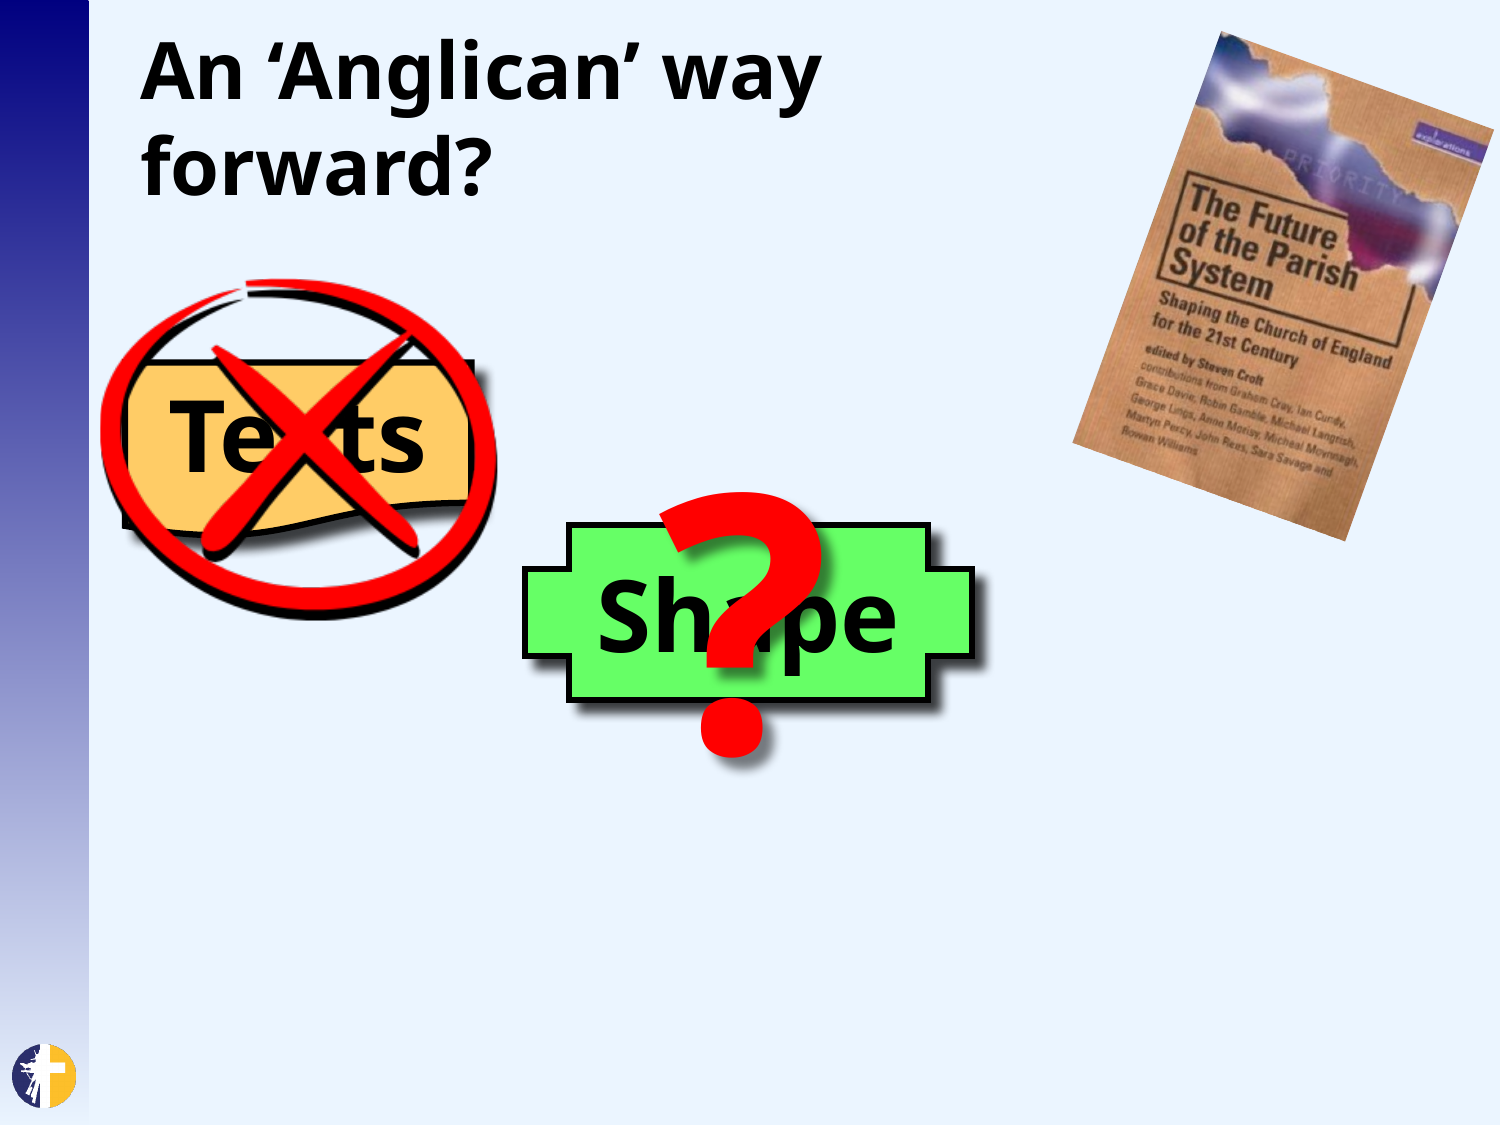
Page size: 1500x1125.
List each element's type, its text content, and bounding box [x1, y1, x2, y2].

text_box Shape [525, 525, 596, 700]
text_box Shape [912, 525, 972, 700]
picture [12, 1044, 76, 1108]
picture [1072, 30, 1495, 541]
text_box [100, 278, 498, 621]
title An ‘Anglican’ way forward? [125, 47, 1081, 185]
text_box ? [596, 385, 892, 833]
